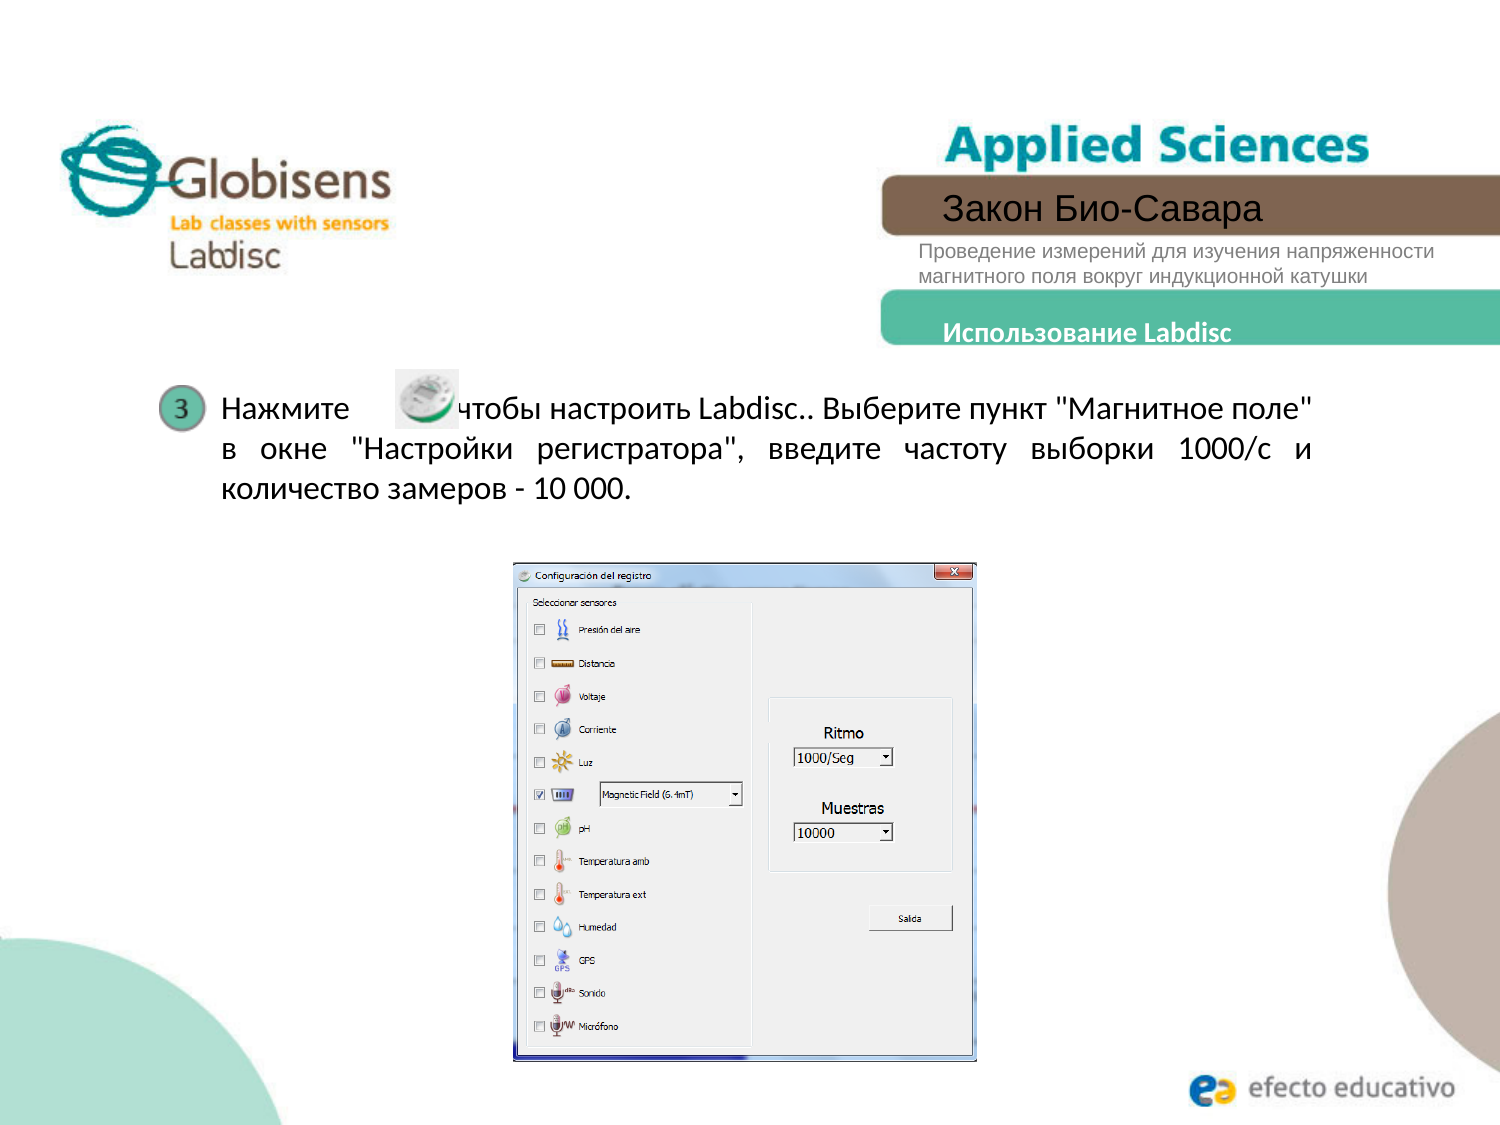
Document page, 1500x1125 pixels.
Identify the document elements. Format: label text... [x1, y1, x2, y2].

text_box [927, 192, 1500, 230]
text_box Использование Labdisc [928, 305, 1471, 374]
text_box Закон Био-Савара [927, 181, 1400, 220]
picture [0, 0, 1500, 1125]
text_box Нажмите , чтобы настроить Labdisc.. Выберите пункт "Магнитное поле" в окне "Настройки регистратора", введите частоту выборки 1000/с и количество замеров - 10 000. [206, 378, 1329, 554]
text_box Проведение измерений для изучения напряженности магнитного поля вокруг индукционной катушки [903, 230, 1500, 296]
